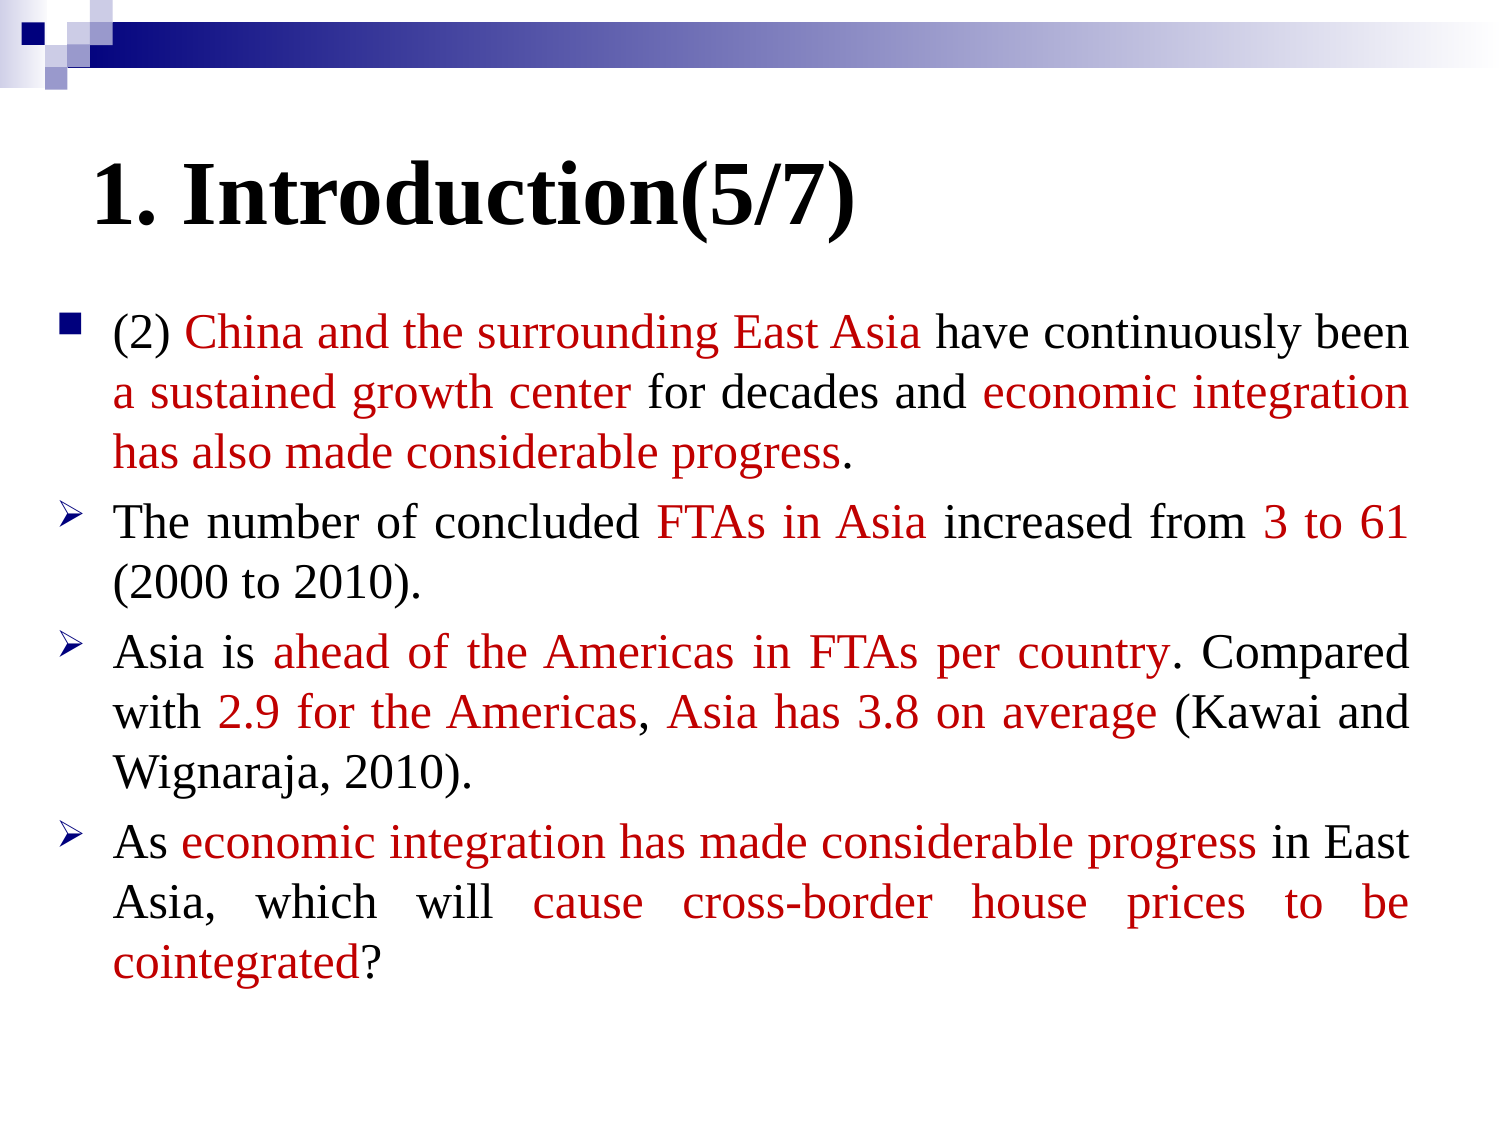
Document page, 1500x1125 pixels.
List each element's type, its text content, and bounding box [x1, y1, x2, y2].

list (2) China and the surrounding East Asia have continuously been a sustained growth center for decades and economic integration has also made considerable progress. The number of concluded FTAs in Asia increased from 3 to 61 (2000 to 2010). Asia is ahead of the Americas in FTAs per country. Compared with 2.9 for the Americas, Asia has 3.8 on average (Kawai and Wignaraja, 2010). As economic integration has made considerable progress in East Asia, which will cause cross-border house prices to be cointegrated? [40, 290, 1426, 963]
title 1. Introduction(5/7) [74, 74, 1426, 290]
